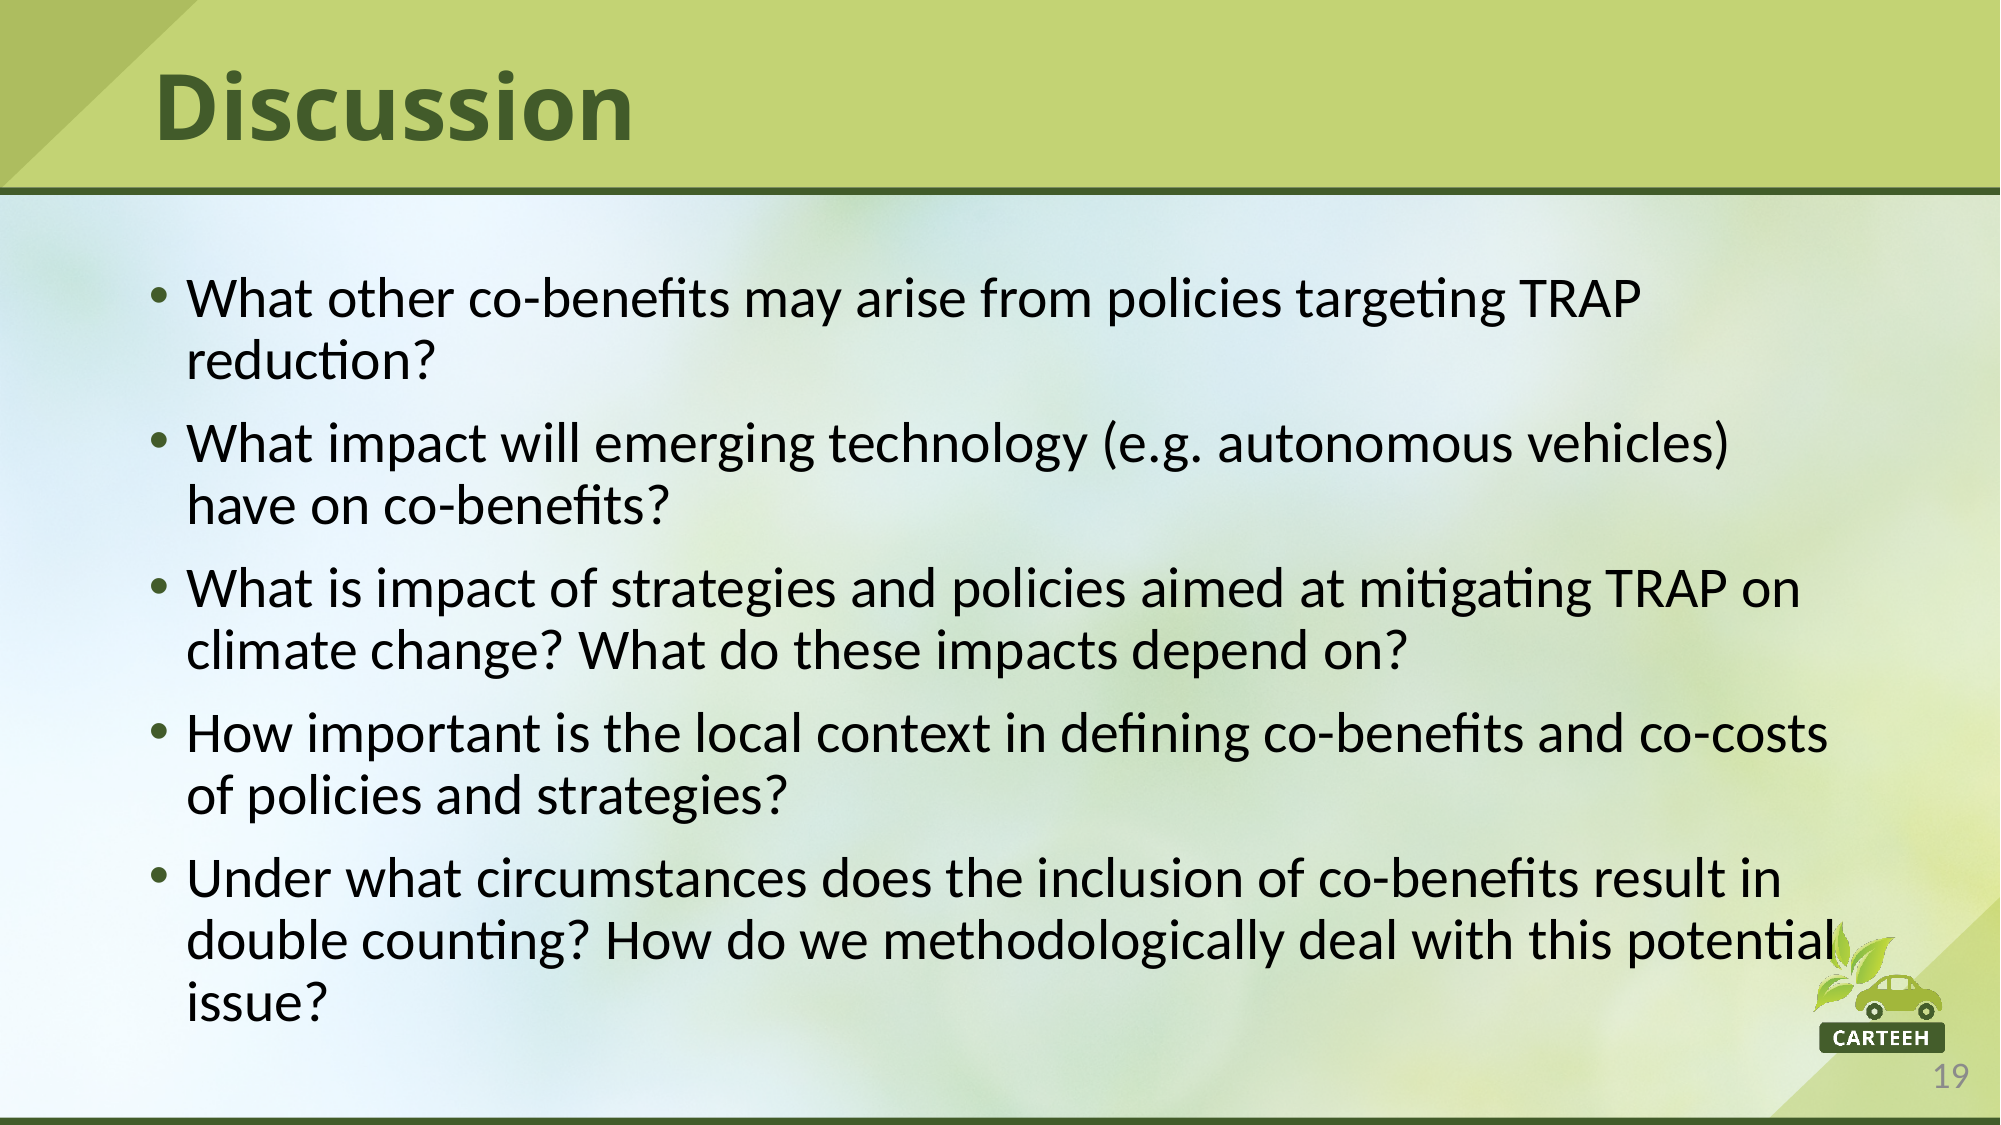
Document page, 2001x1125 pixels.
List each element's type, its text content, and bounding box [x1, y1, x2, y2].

list What other co-benefits may arise from policies targeting TRAP reduction? What impact will emerging technology (e.g. autonomous vehicles) have on co-benefits? What is impact of strategies and policies aimed at mitigating TRAP on climate change? What do these impacts depend on? How important is the local context in defining co-benefits and co-costs of policies and strategies? Under what circumstances does the inclusion of co-benefits result in double counting? How do we methodologically deal with this potential issue? [133, 260, 1859, 1043]
picture [1813, 920, 1945, 1053]
title Discussion [137, 34, 1863, 188]
